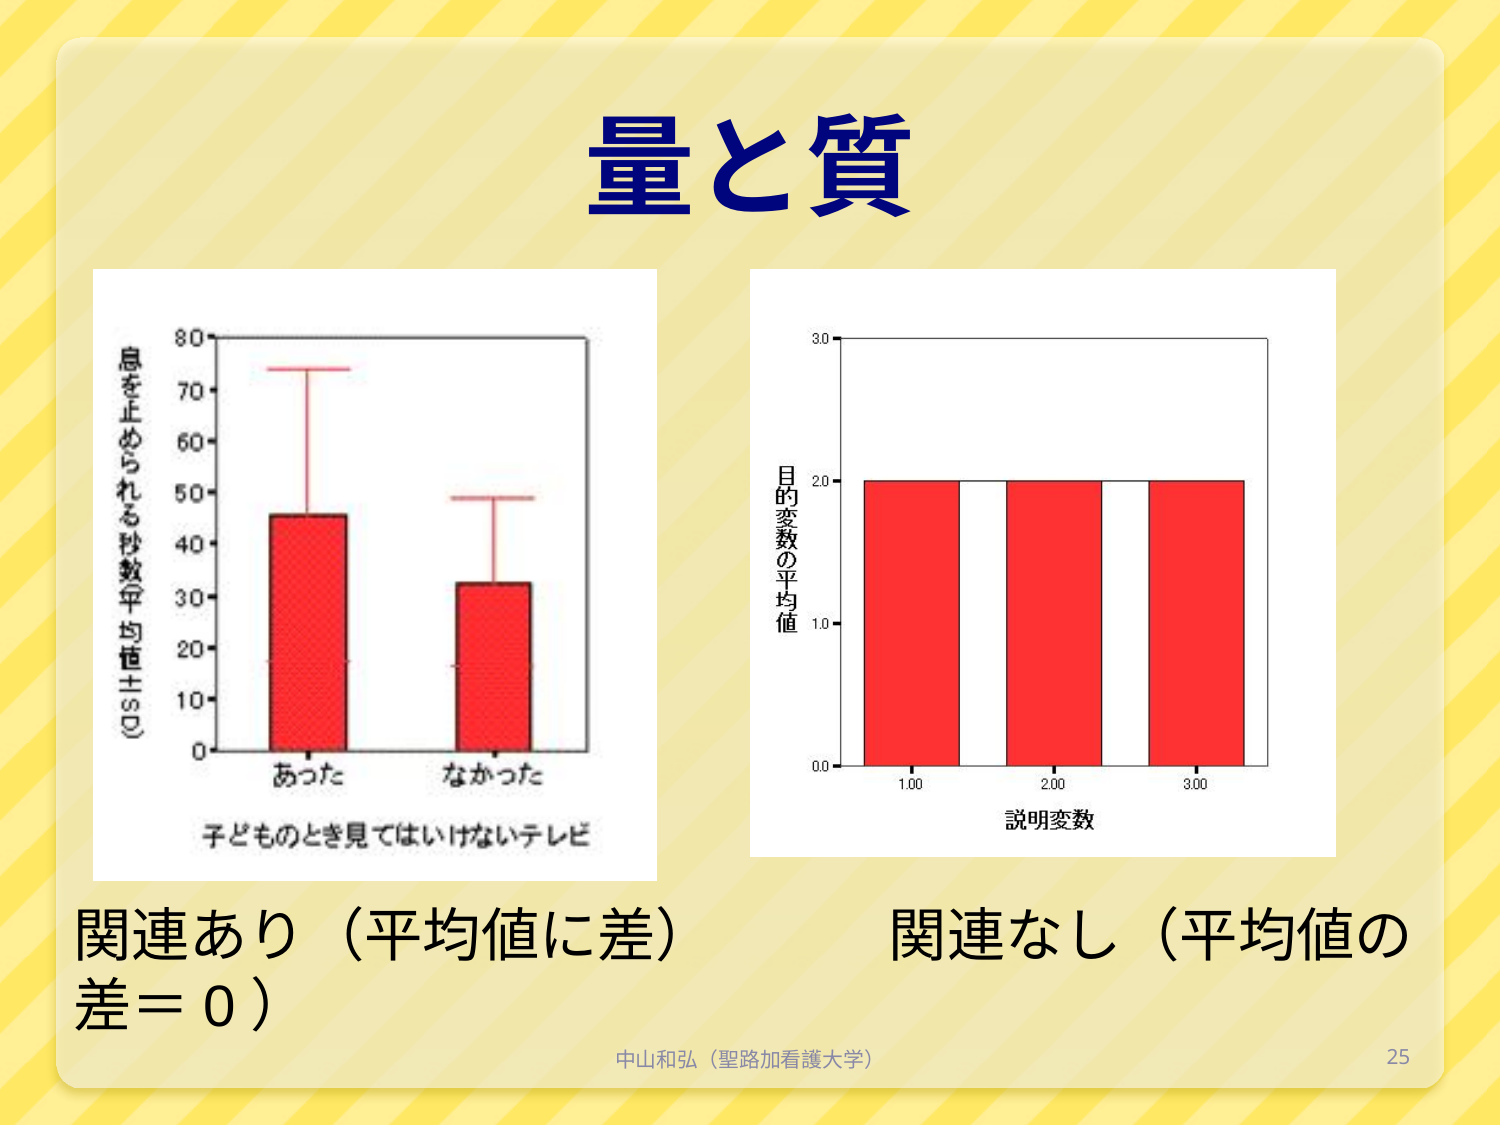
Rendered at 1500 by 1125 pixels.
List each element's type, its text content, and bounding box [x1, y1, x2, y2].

text_box 関連あり（平均値に差） 関連なし（平均値の差＝0） [58, 890, 1442, 1046]
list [93, 269, 657, 881]
slide_number 25 [1074, 1046, 1425, 1080]
footer 中山和弘（聖路加看護大学） [512, 1046, 988, 1080]
text_box ｒ2 [0, 0, 1500, 1125]
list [749, 269, 1336, 857]
title 量と質 [75, 50, 1425, 238]
